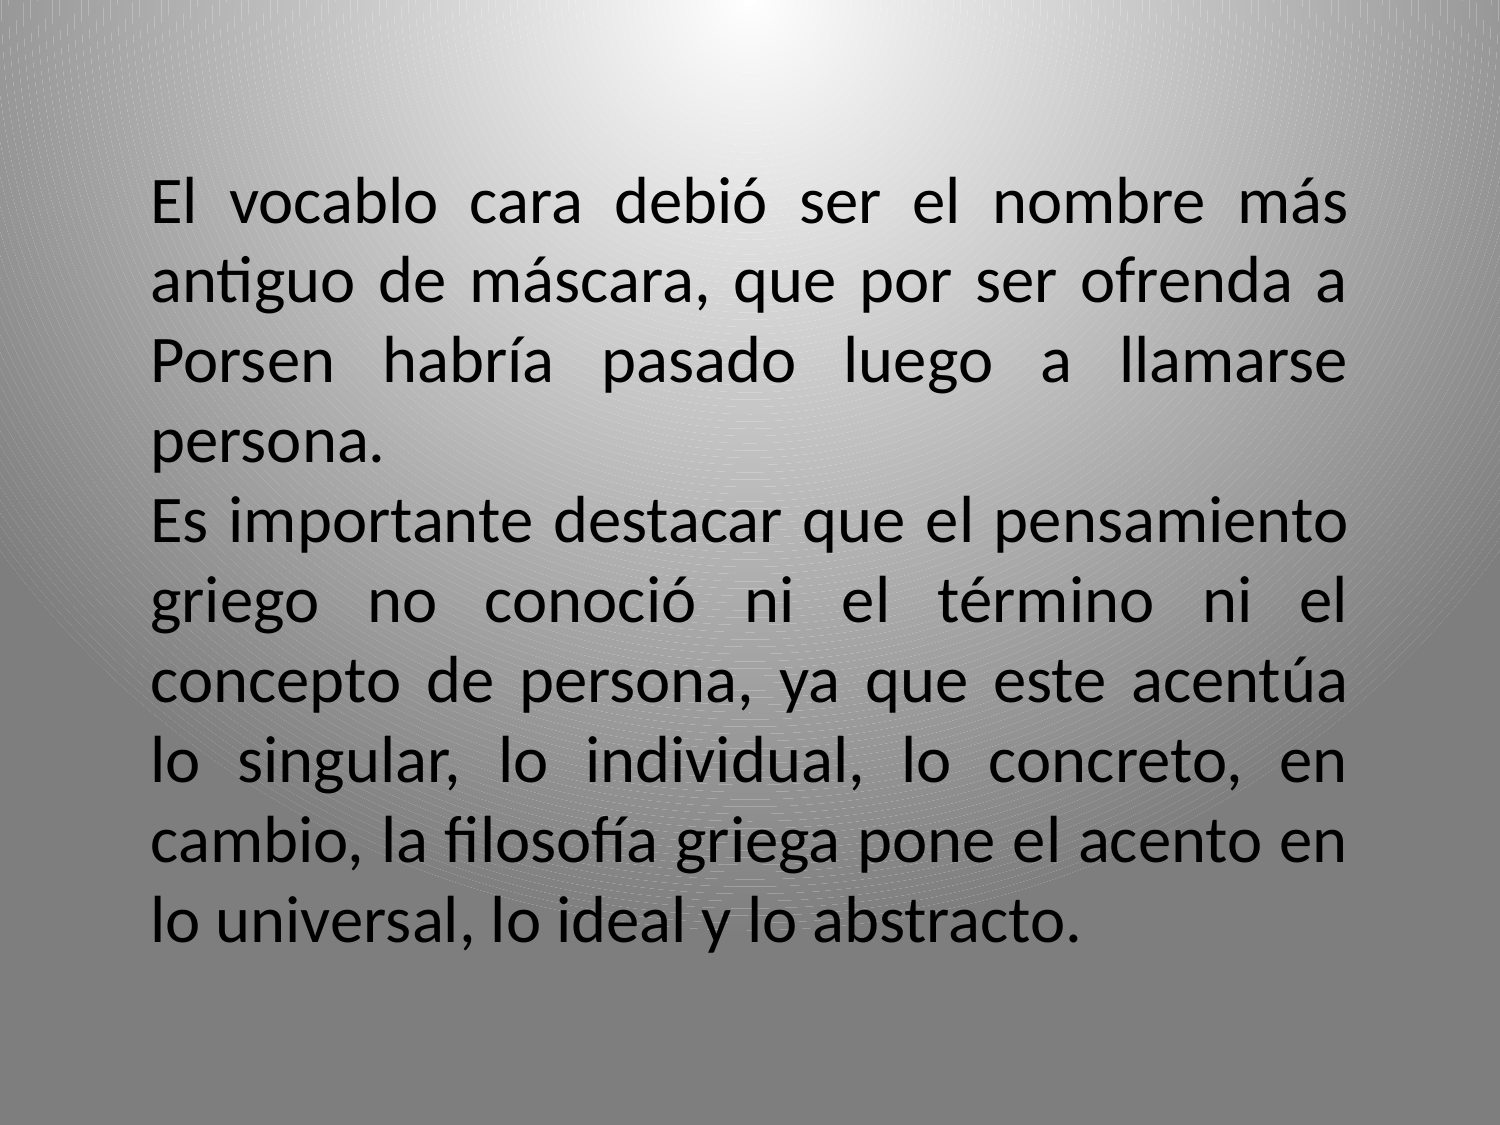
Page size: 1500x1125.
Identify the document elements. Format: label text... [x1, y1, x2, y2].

text_box El vocablo cara debió ser el nombre más antiguo de máscara, que por ser ofrenda a Porsen habría pasado luego a llamarse persona. Es importante destacar que el pensamiento griego no conoció ni el término ni el concepto de persona, ya que este acentúa lo singular, lo individual, lo concreto, en cambio, la filosofía griega pone el acento en lo universal, lo ideal y lo abstracto. [135, 148, 1365, 964]
